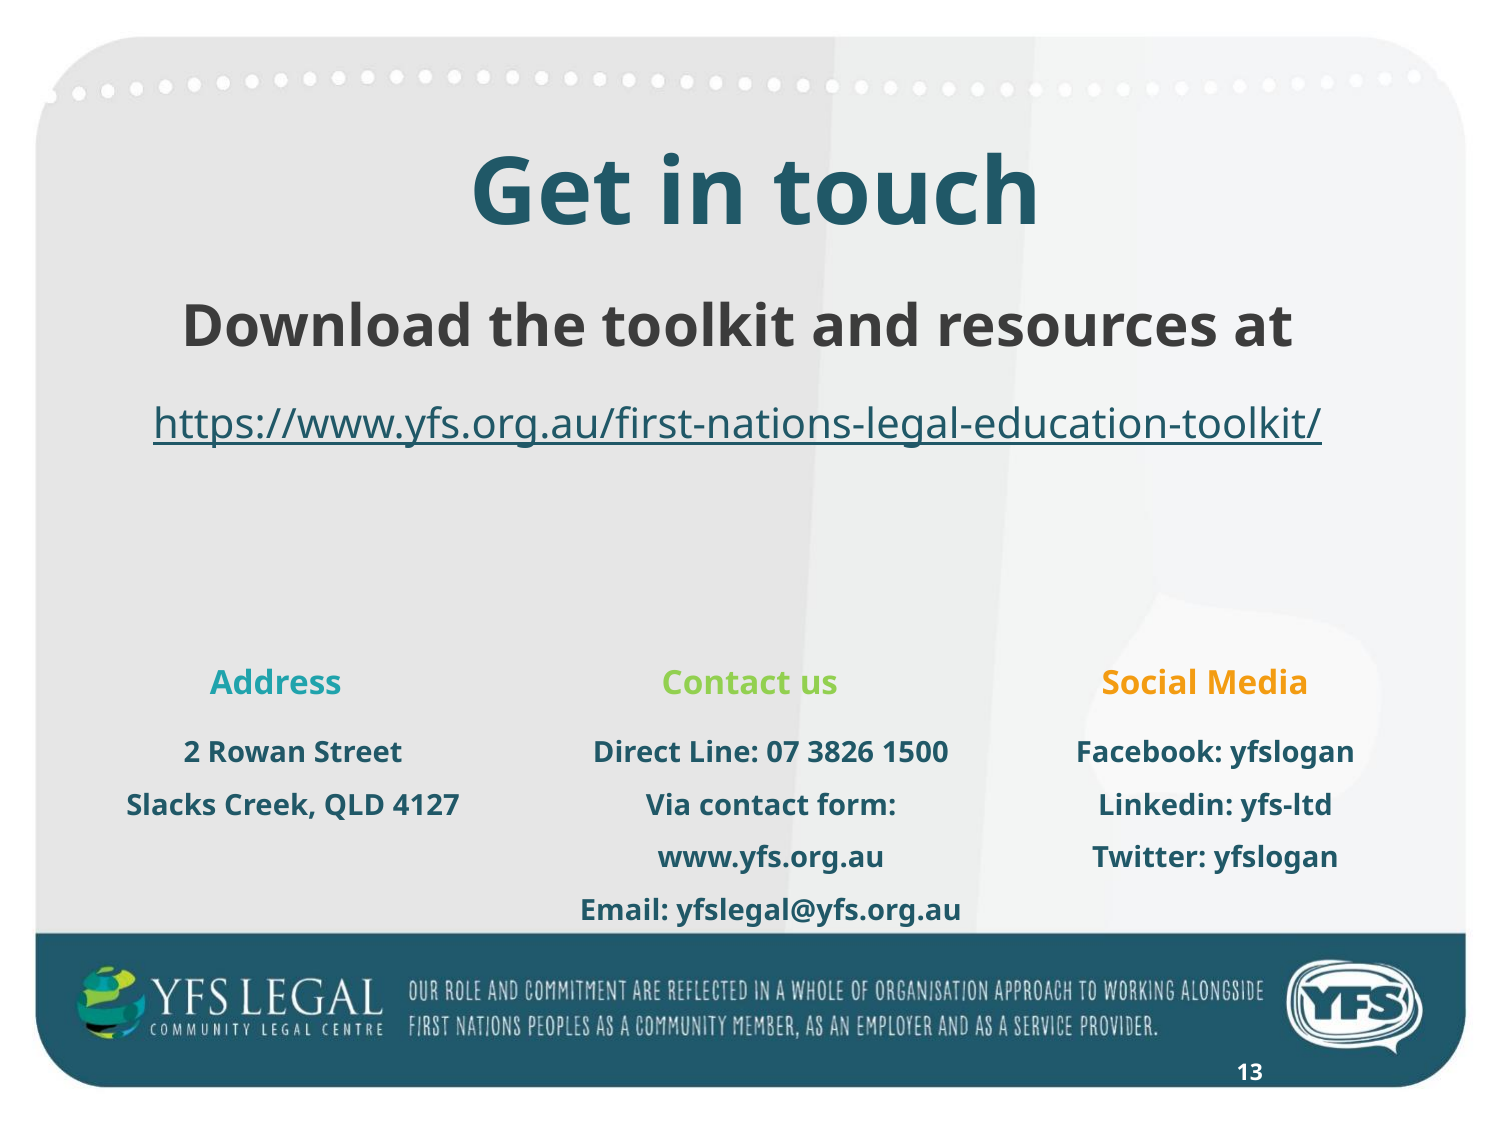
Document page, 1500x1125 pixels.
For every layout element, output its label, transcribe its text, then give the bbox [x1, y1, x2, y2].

text_box Facebook: yfslogan Linkedin: yfs-ltd Twitter: yfslogan [1040, 708, 1391, 881]
text_box Social Media [1086, 653, 1324, 708]
text_box 2 Rowan Street Slacks Creek, QLD 4127 [109, 708, 477, 829]
text_box Contact us [646, 653, 854, 708]
slide_number 13 [1074, 1042, 1425, 1103]
text_box Address [194, 653, 357, 708]
text_box Get in touch [454, 123, 1058, 251]
text_box Direct Line: 07 3826 1500 Via contact form: www.yfs.org.au Email: yfslegal@yfs.org.au [522, 708, 1020, 986]
text_box Download the toolkit and resources at https://www.yfs.org.au/first-nations-legal-education-toolkit/ [138, 309, 1374, 462]
picture [0, 0, 1500, 1125]
